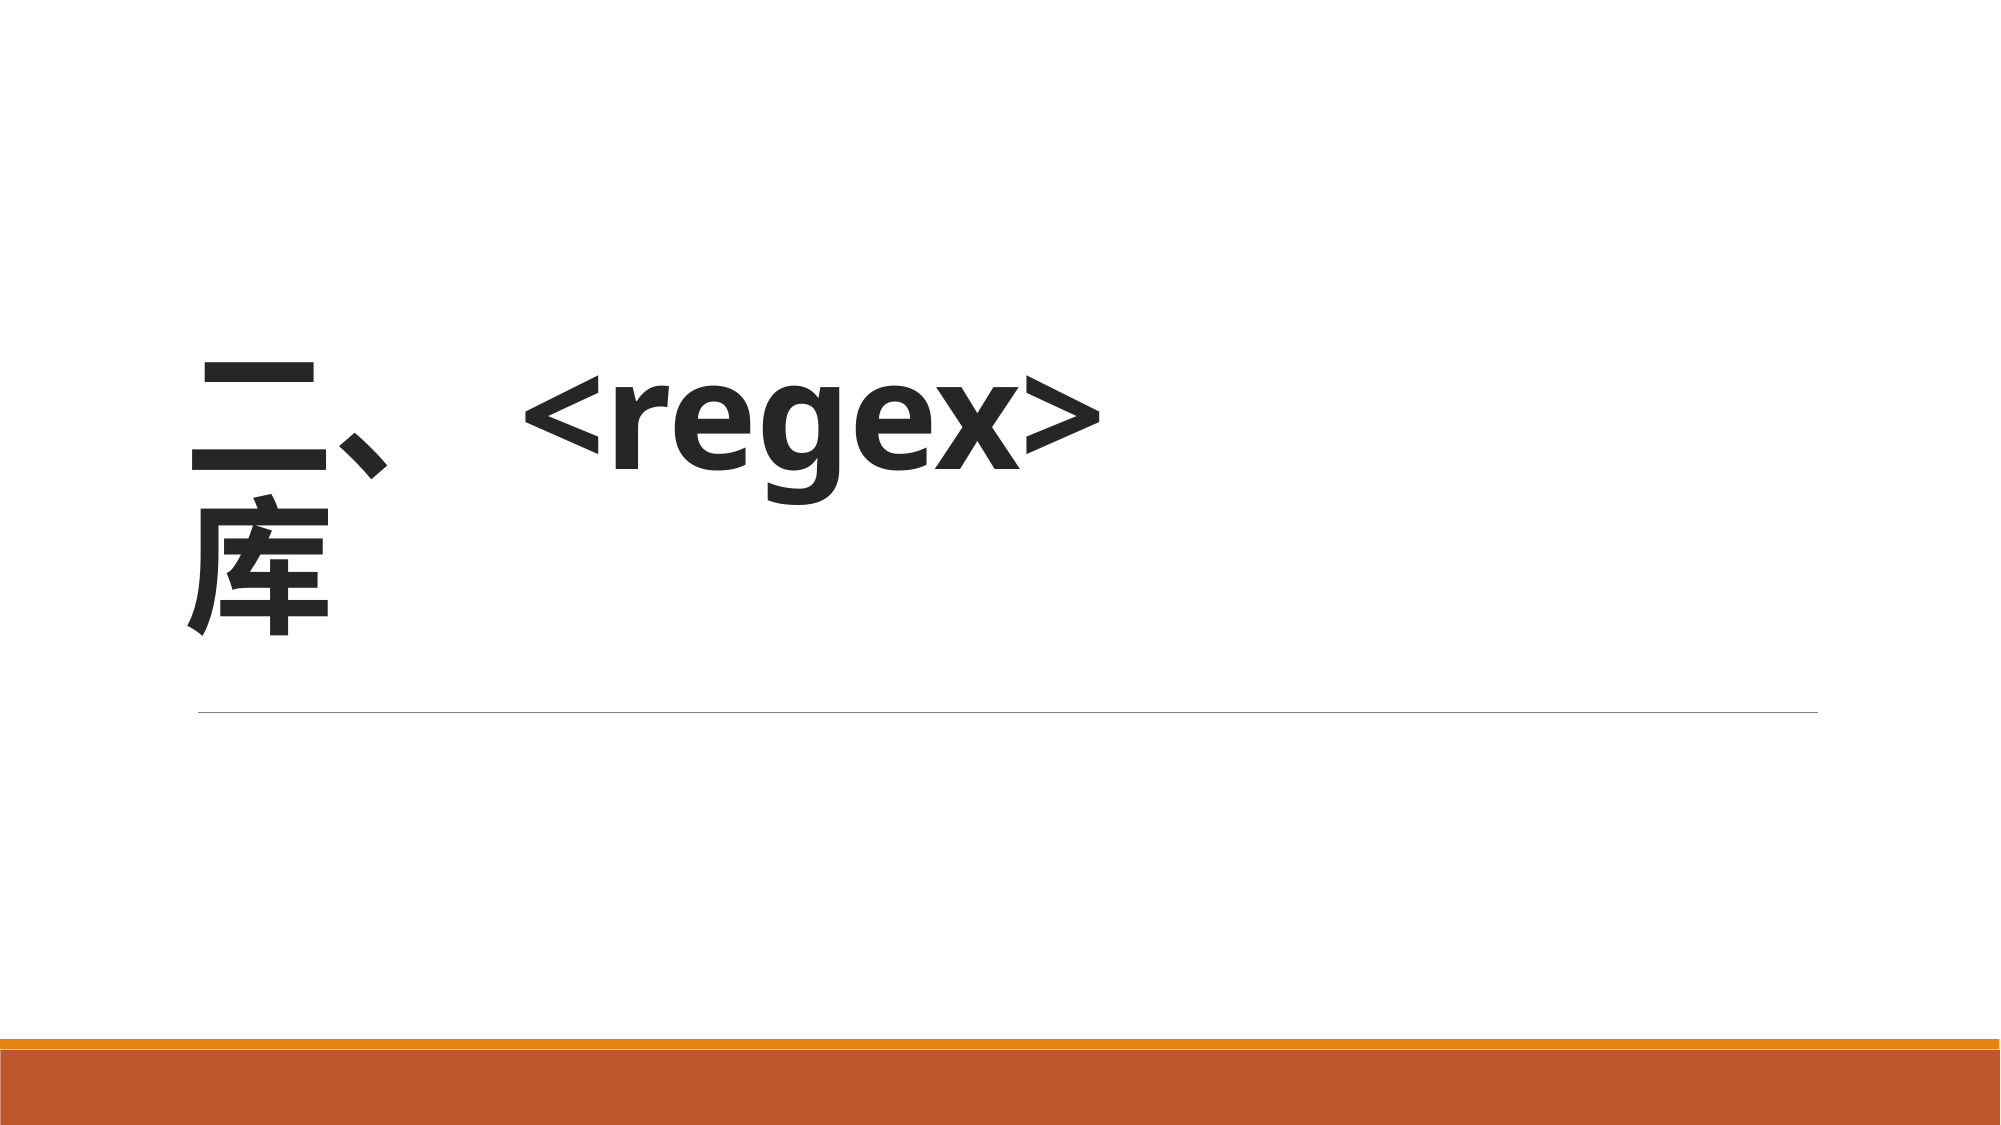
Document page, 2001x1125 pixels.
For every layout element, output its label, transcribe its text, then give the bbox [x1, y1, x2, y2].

title 二、<regex>库 [169, 75, 1122, 661]
